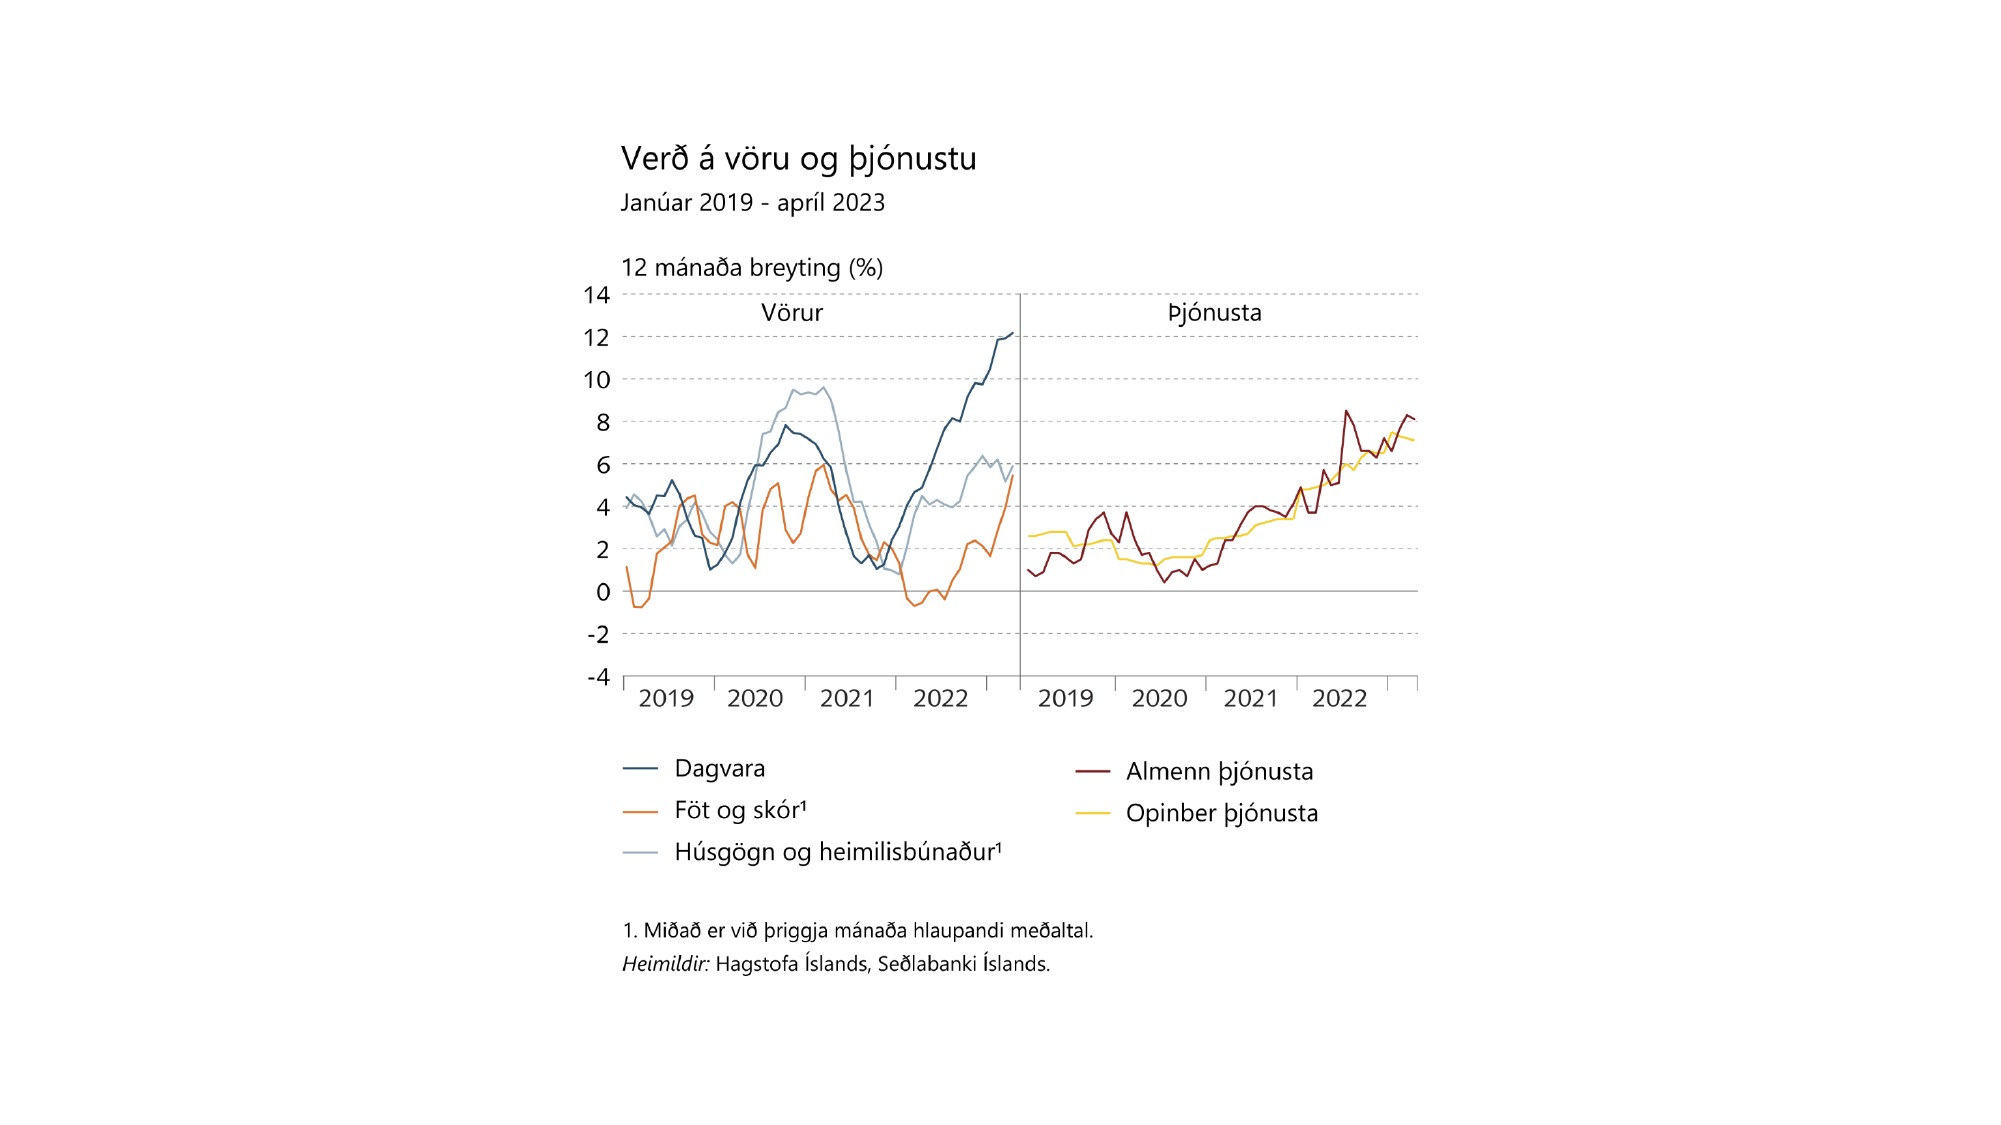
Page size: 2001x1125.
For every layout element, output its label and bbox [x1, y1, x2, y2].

picture [582, 140, 1418, 985]
